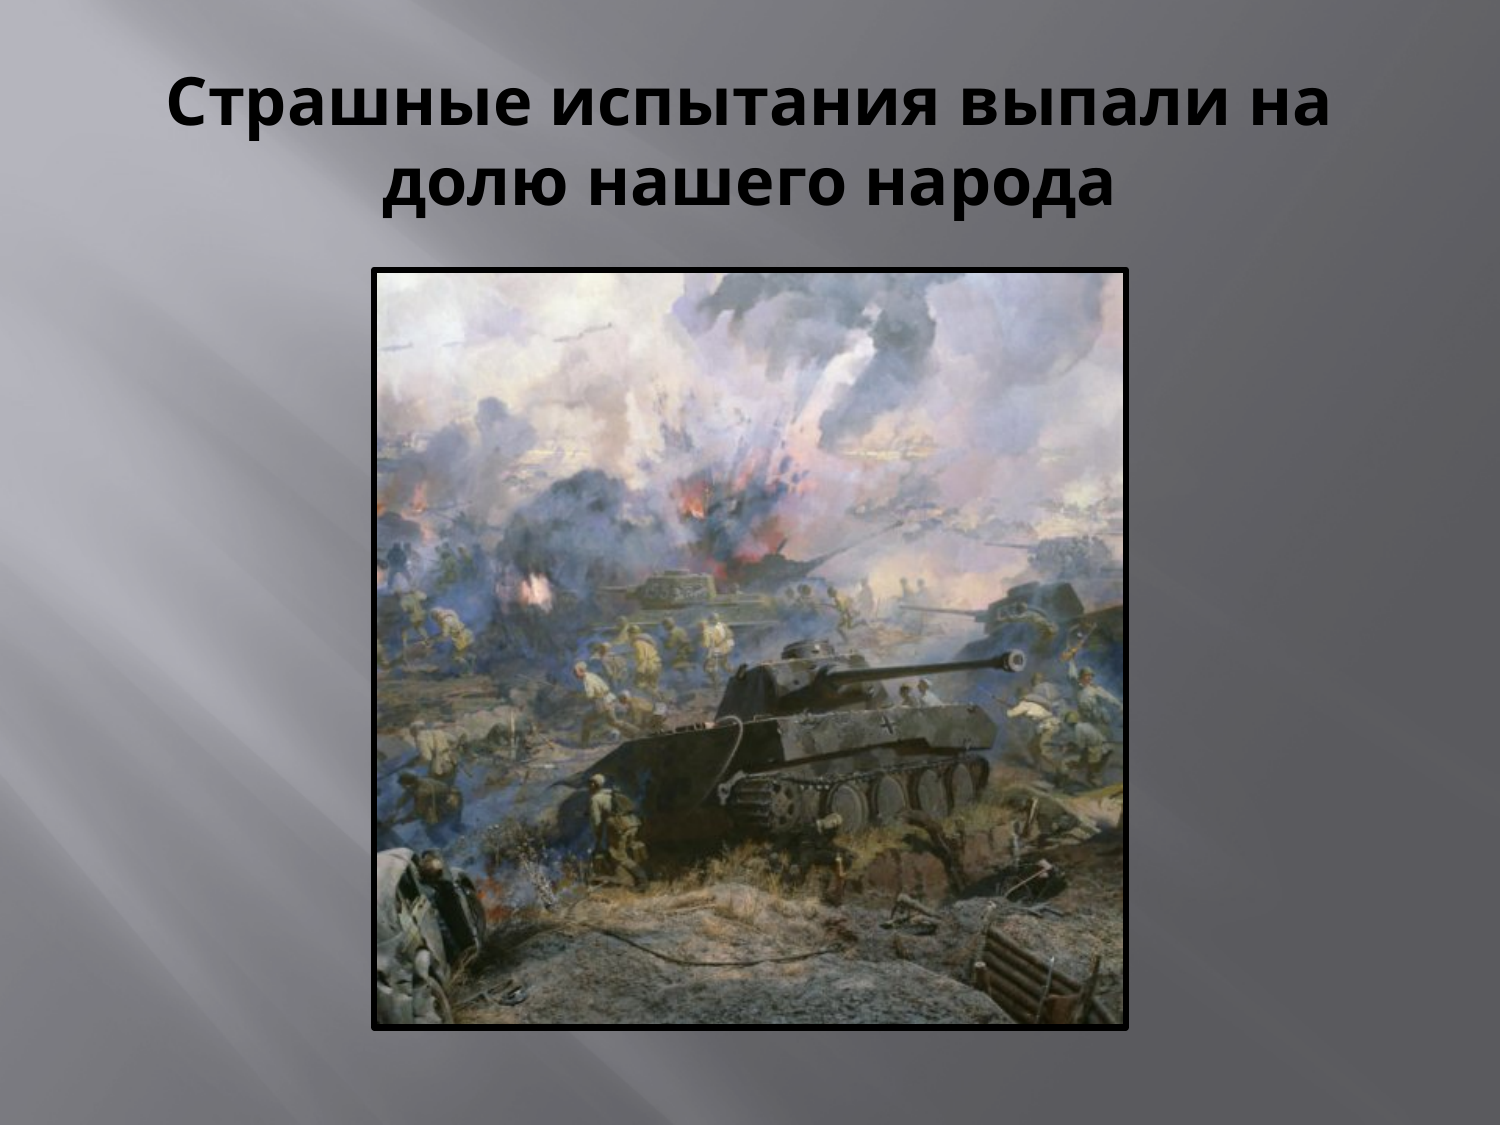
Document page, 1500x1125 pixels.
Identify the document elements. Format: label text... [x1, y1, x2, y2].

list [377, 272, 1123, 1025]
title Страшные испытания выпали на долю нашего народа [75, 45, 1425, 233]
